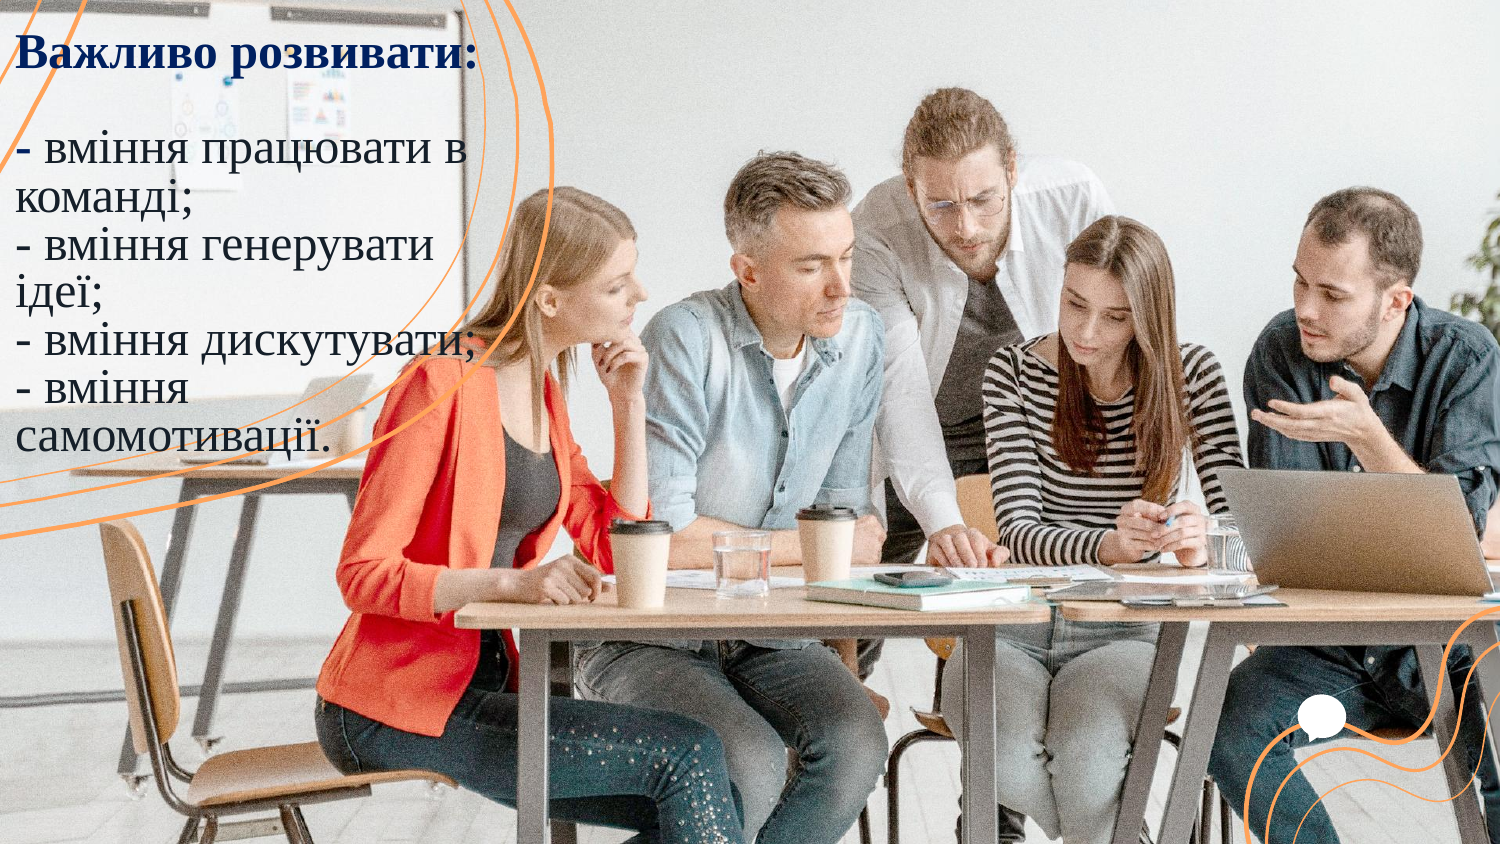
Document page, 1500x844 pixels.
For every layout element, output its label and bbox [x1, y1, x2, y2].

text_box [1211, 583, 1500, 844]
text_box [0, 0, 716, 831]
picture [0, 0, 1500, 844]
